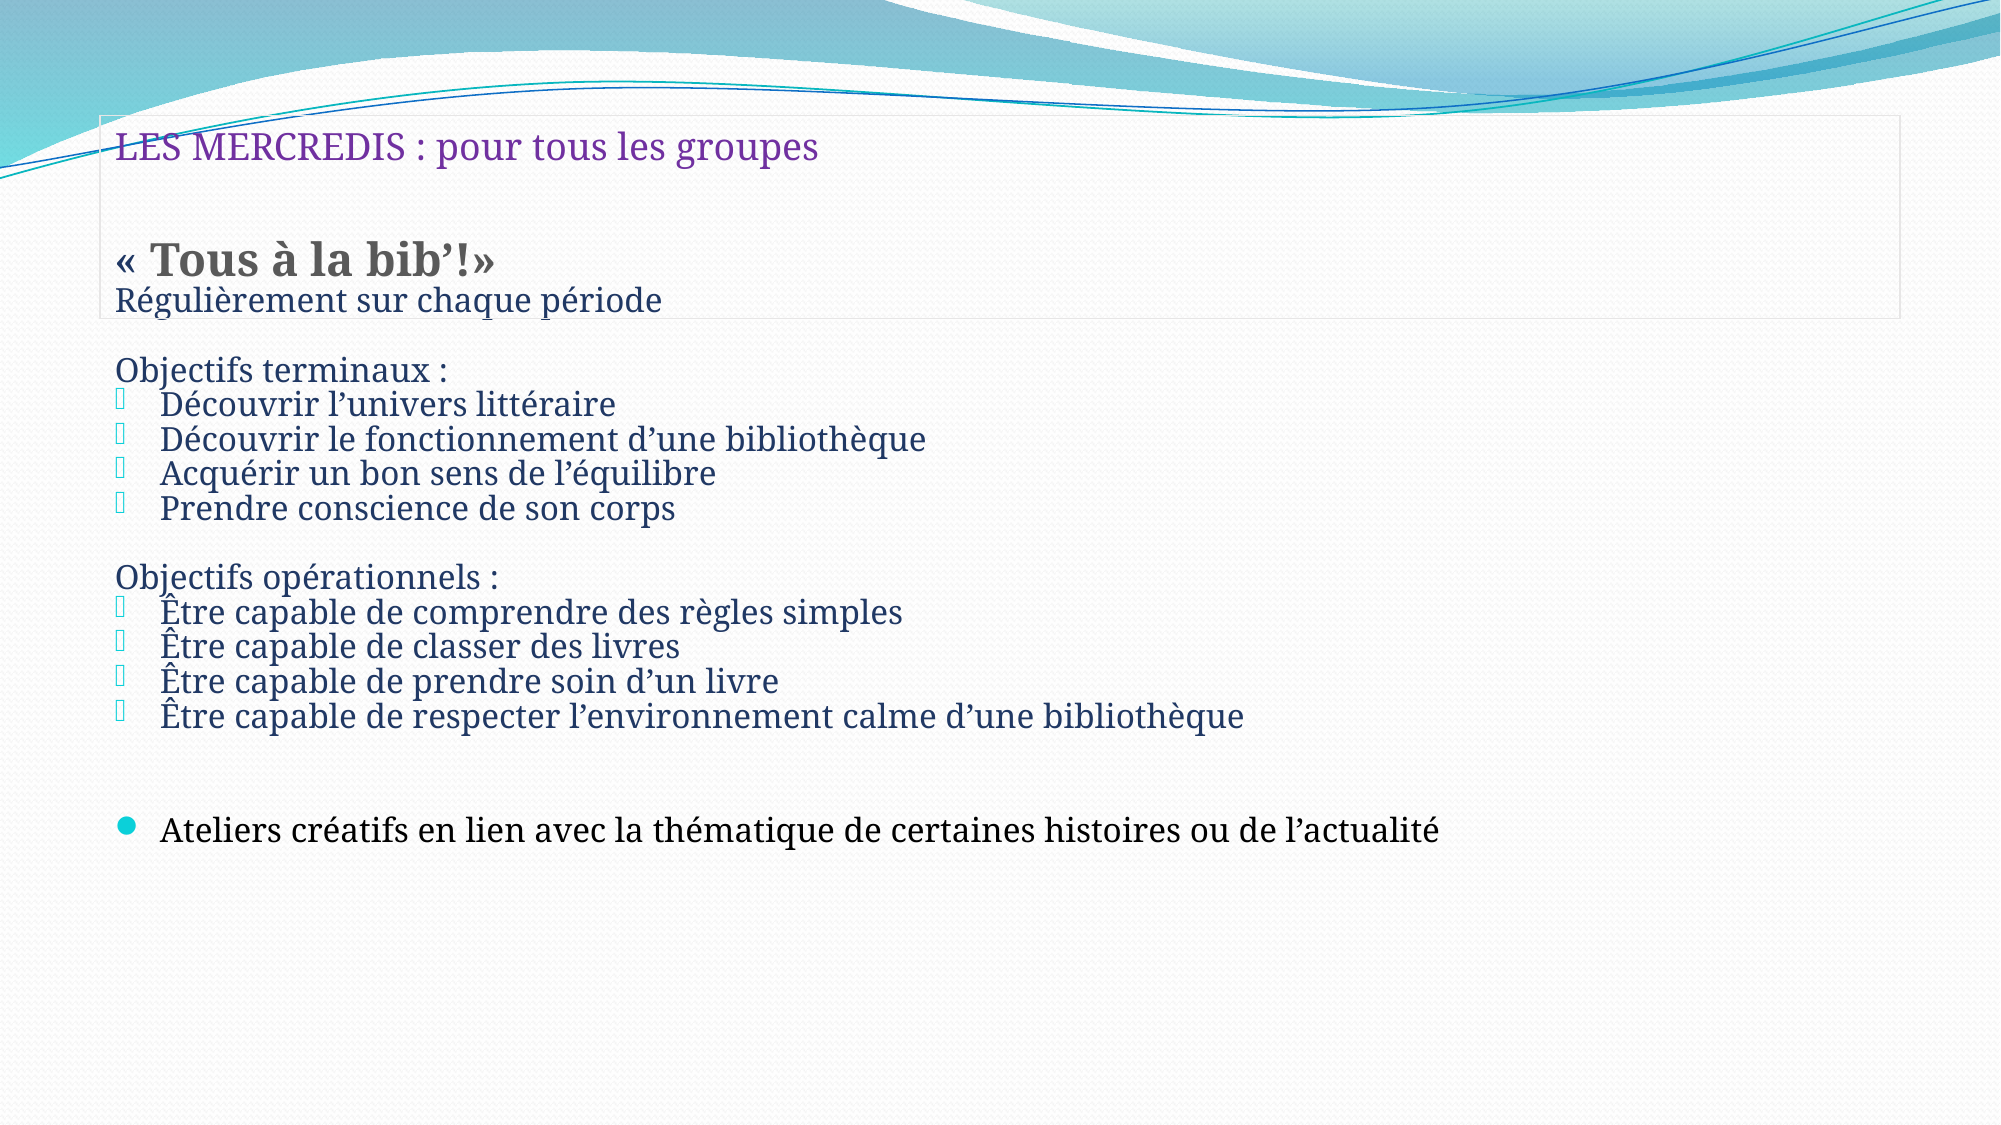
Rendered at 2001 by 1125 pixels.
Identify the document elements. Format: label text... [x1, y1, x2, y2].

title LES MERCREDIS : pour tous les groupes [99, 115, 1900, 319]
list « Tous à la bib’!» Régulièrement sur chaque période Objectifs terminaux : Découvrir l’univers littéraire Découvrir le fonctionnement d’une bibliothèque Acquérir un bon sens de l’équilibre Prendre conscience de son corps Objectifs opérationnels : Être capable de comprendre des règles simples Être capable de classer des livres Être capable de prendre soin d’un livre Être capable de respecter l’environnement calme d’une bibliothèque Ateliers créatifs en lien avec la thématique de certaines histoires ou de l’actualité [99, 319, 1900, 1038]
